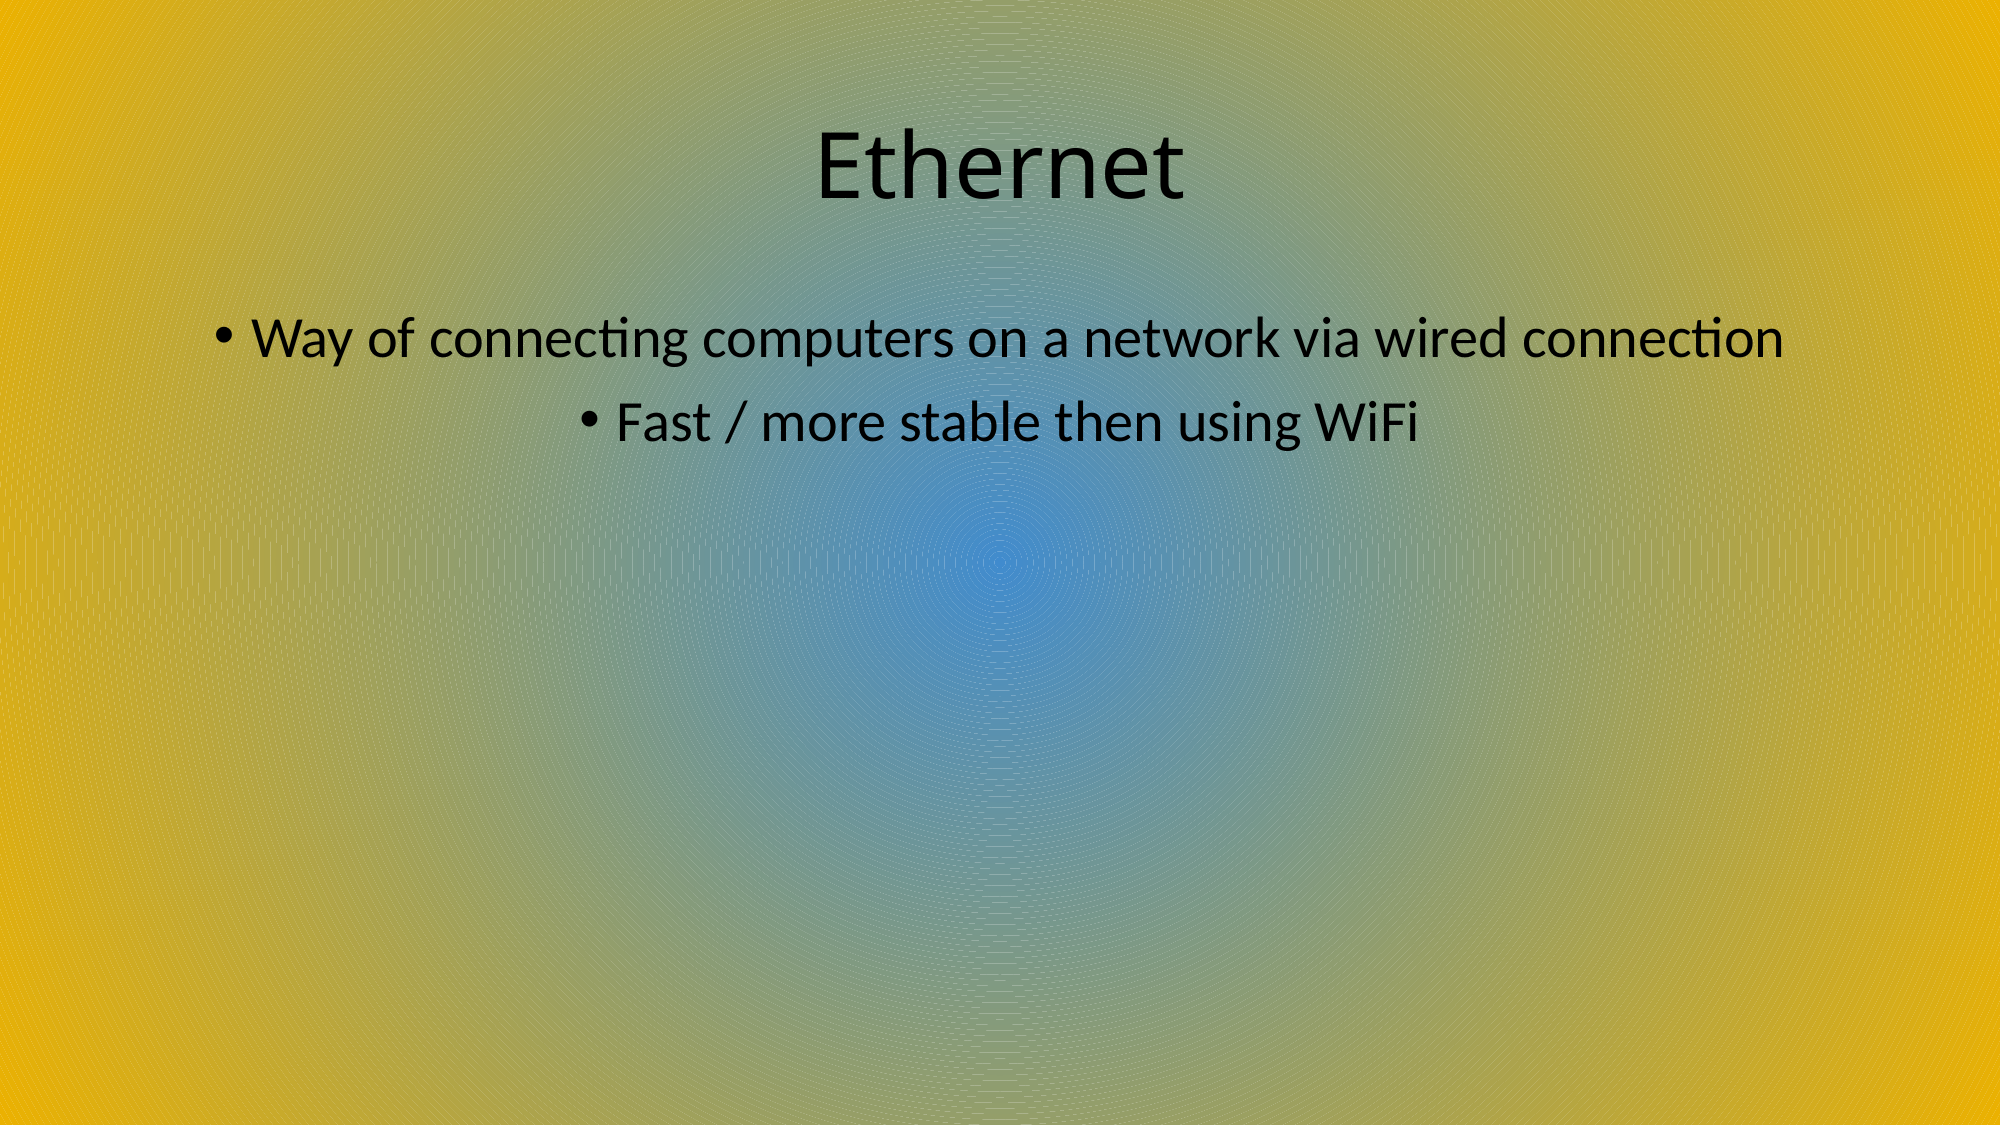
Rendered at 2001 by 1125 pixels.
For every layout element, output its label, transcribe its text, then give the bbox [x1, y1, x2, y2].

title Ethernet [137, 59, 1863, 278]
list Way of connecting computers on a network via wired connection Fast / more stable then using WiFi [137, 299, 1863, 1014]
